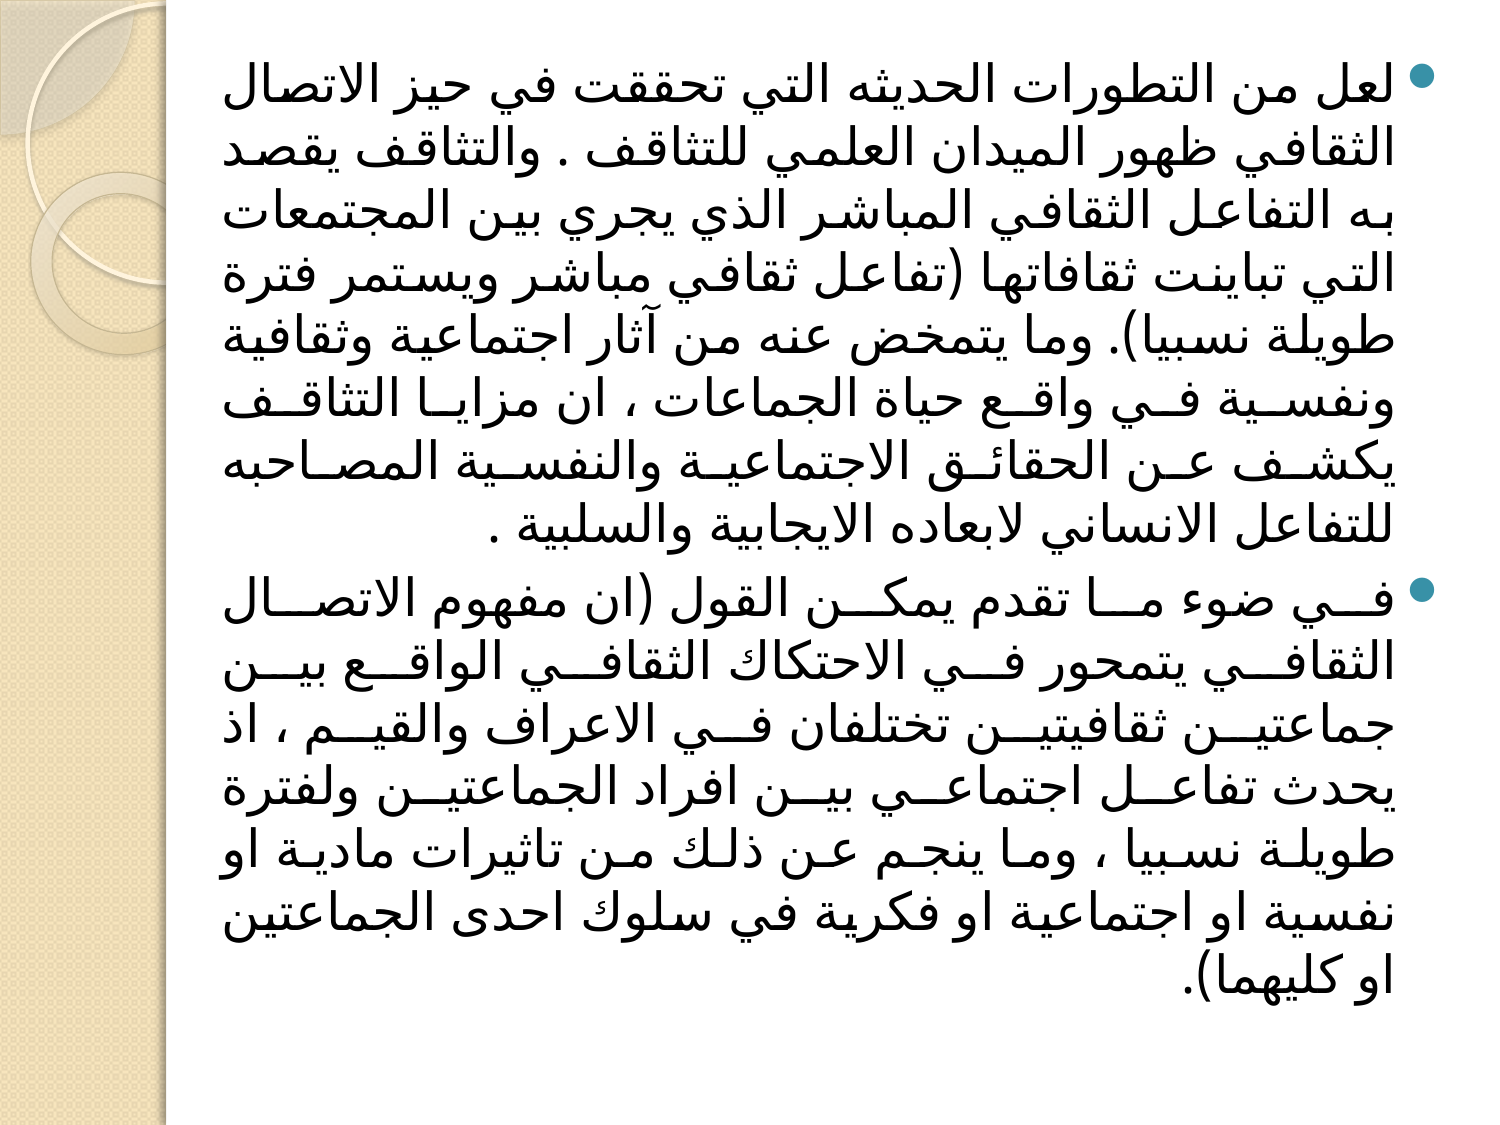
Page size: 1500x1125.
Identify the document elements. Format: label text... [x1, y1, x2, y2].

list لعل من التطورات الحديثه التي تحققت في حيز الاتصال الثقافي ظهور الميدان العلمي للتثاقف . والتثاقف يقصد به التفاعل الثقافي المباشر الذي يجري بين المجتمعات التي تباينت ثقافاتها (تفاعل ثقافي مباشر ويستمر فترة طويلة نسبيا). وما يتمخض عنه من آثار اجتماعية وثقافية ونفسية في واقع حياة الجماعات ، ان مزايا التثاقف يكشف عن الحقائق الاجتماعية والنفسية المصاحبه للتفاعل الانساني لابعاده الايجابية والسلبية . في ضوء ما تقدم يمكن القول (ان مفهوم الاتصال الثقافي يتمحور في الاحتكاك الثقافي الواقع بين جماعتين ثقافيتين تختلفان في الاعراف والقيم ، اذ يحدث تفاعل اجتماعي بين افراد الجماعتين ولفترة طويلة نسبيا ، وما ينجم عن ذلك من تاثيرات مادية او نفسية او اجتماعية او فكرية في سلوك احدى الجماعتين او كليهما). [206, 42, 1466, 1083]
